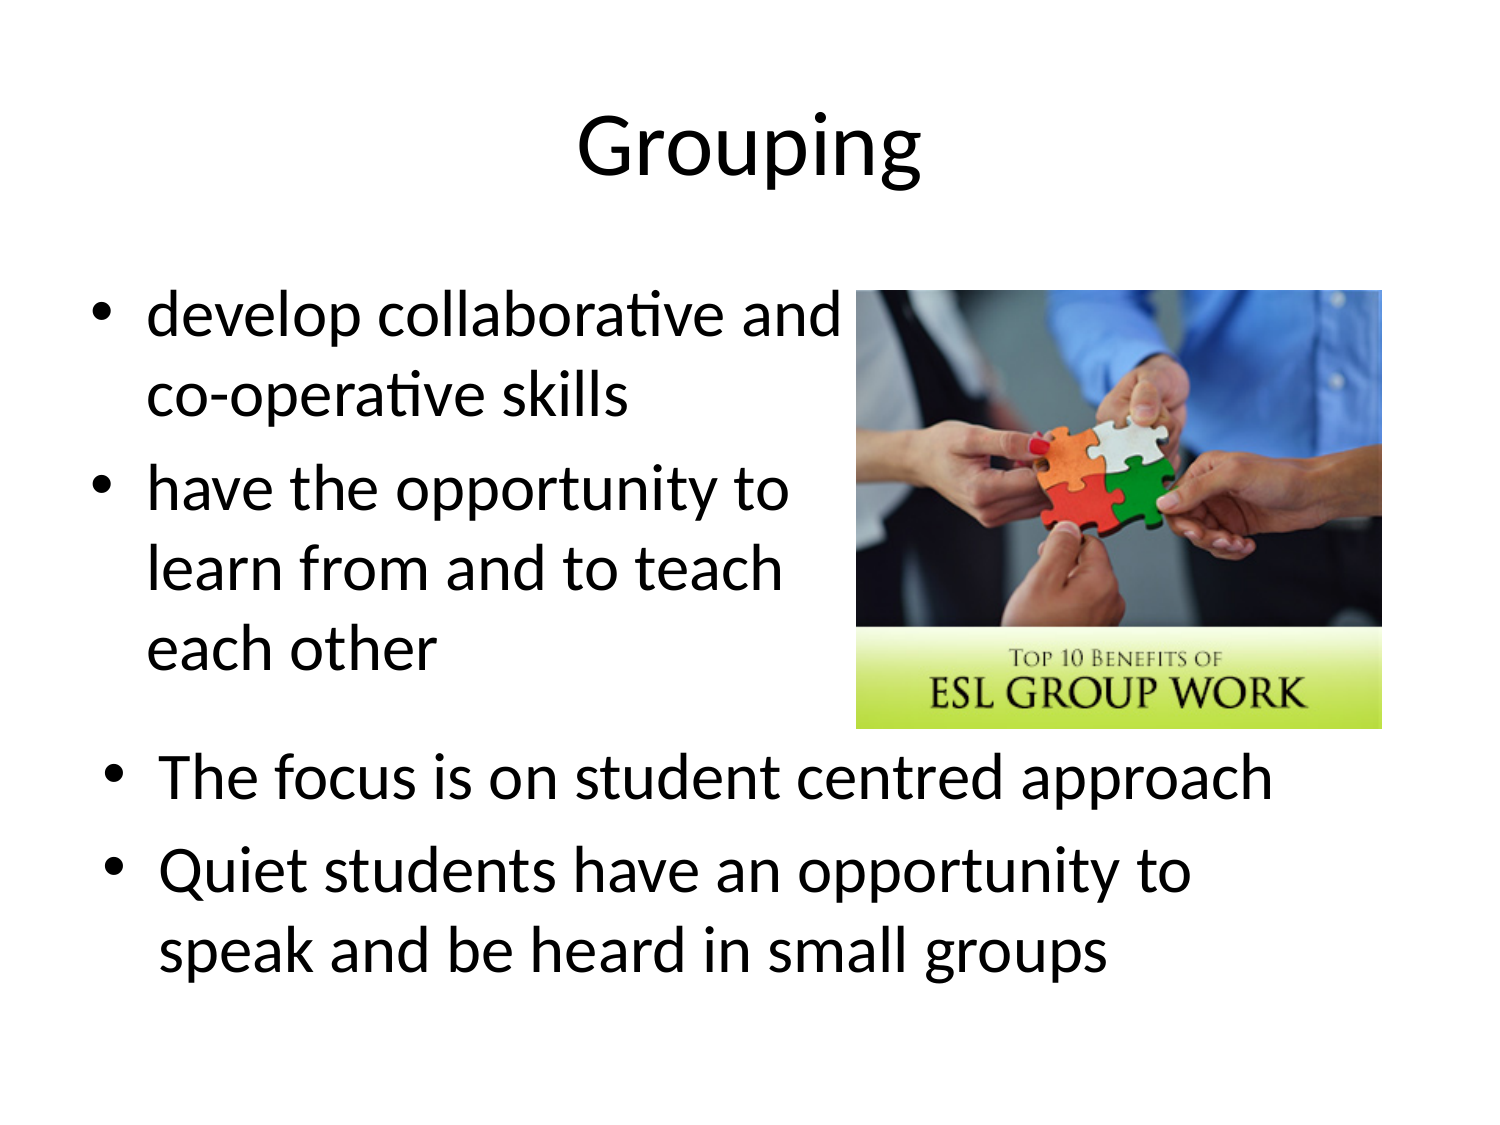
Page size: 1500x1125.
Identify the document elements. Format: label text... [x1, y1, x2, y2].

picture [855, 290, 1382, 729]
text_box The focus is on student centred approach Quiet students have an opportunity to speak and be heard in small groups [87, 725, 1310, 993]
title Grouping [75, 45, 1425, 233]
list develop collaborative and co-operative skills have the opportunity to learn from and to teach each other [75, 262, 880, 1005]
